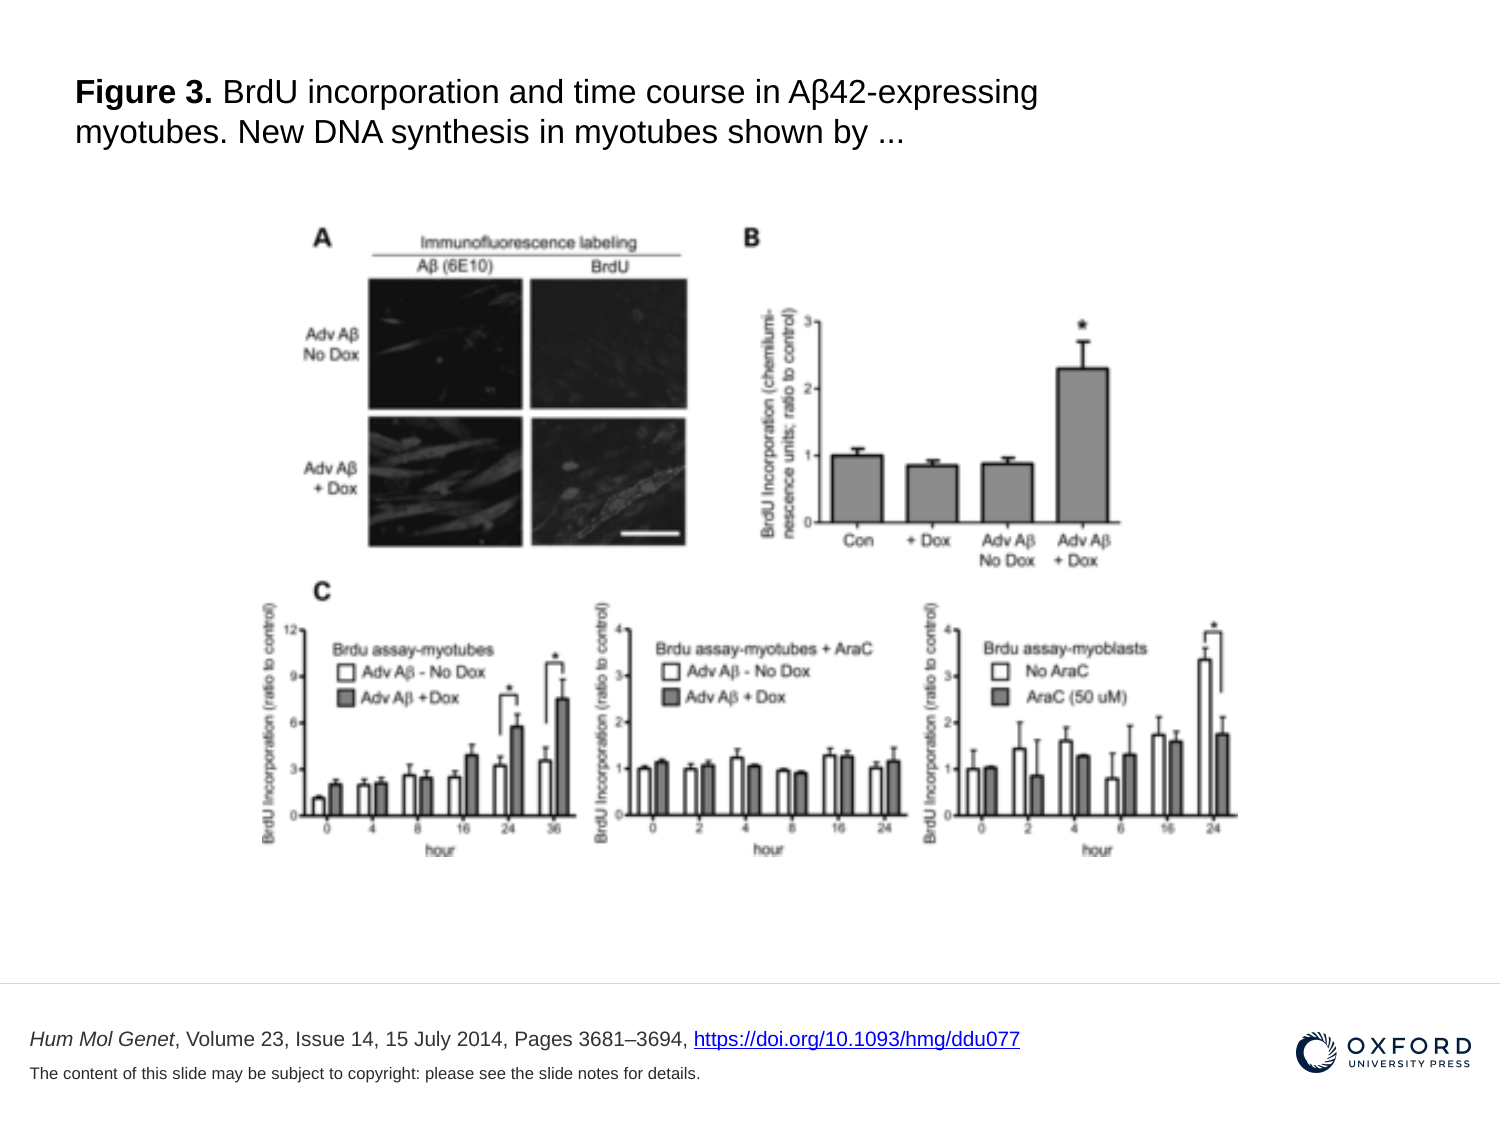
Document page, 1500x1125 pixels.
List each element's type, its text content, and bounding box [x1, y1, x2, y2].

picture [262, 224, 1238, 857]
picture [1296, 1032, 1471, 1073]
title Figure 3. BrdU incorporation and time course in Aβ42-expressing myotubes. New DNA synthesis in myotubes shown by ... [75, 69, 1078, 171]
footer Hum Mol Genet, Volume 23, Issue 14, 15 July 2014, Pages 3681–3694, https://doi.org/10.1093/hmg/ddu077 The content of this slide may be subject to copyright: please see the slide notes for details. [0, 983, 1260, 1125]
